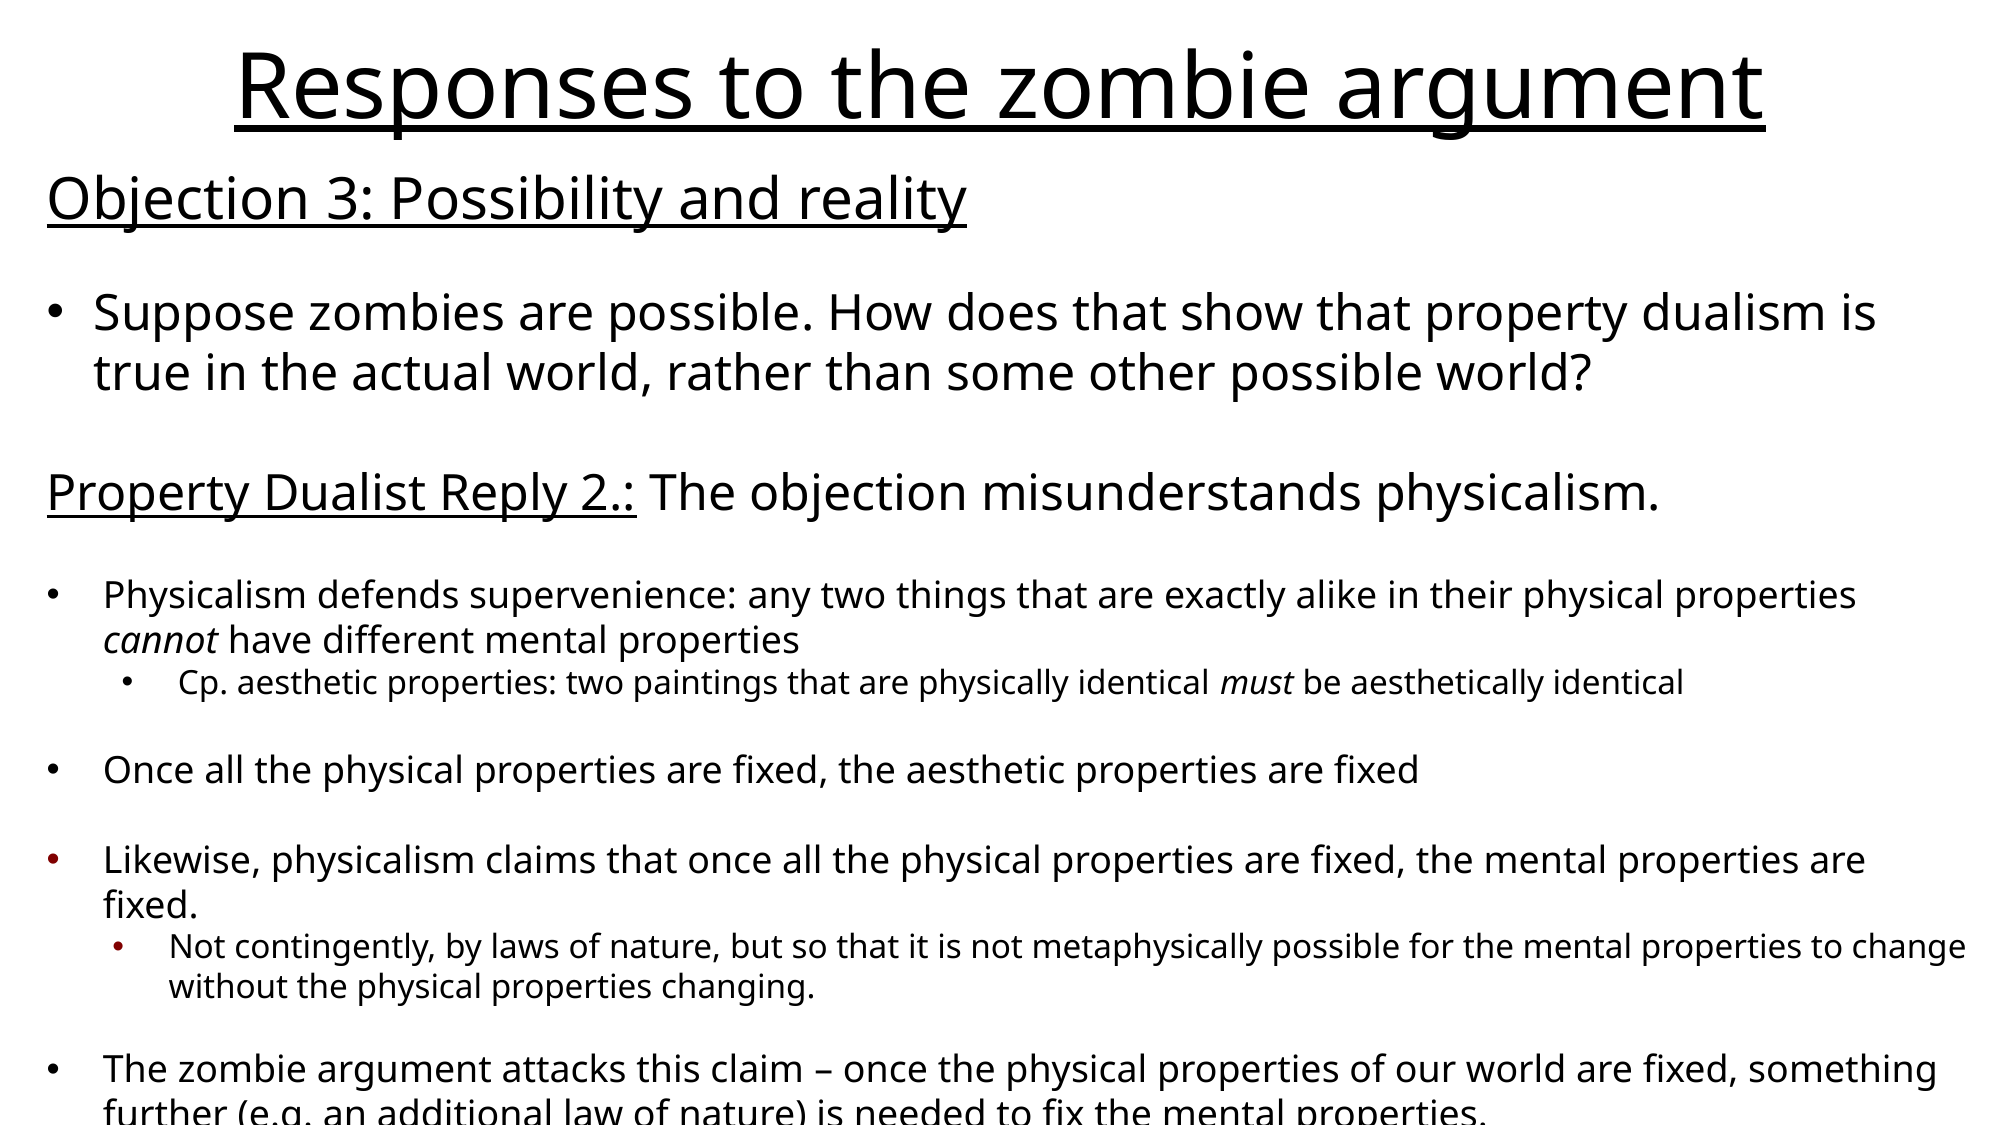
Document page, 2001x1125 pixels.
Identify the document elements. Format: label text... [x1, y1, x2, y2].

text_box Objection 3: Possibility and reality Suppose zombies are possible. How does that show that property dualism is true in the actual world, rather than some other possible world? Property Dualist Reply 2.: The objection misunderstands physicalism. Physicalism defends supervenience: any two things that are exactly alike in their physical properties cannot have different mental properties Cp. aesthetic properties: two paintings that are physically identical must be aesthetically identical Once all the physical properties are fixed, the aesthetic properties are fixed Likewise, physicalism claims that once all the physical properties are fixed, the mental properties are fixed. Not contingently, by laws of nature, but so that it is not metaphysically possible for the mental properties to change without the physical properties changing. The zombie argument attacks this claim – once the physical properties of our world are fixed, something further (e.g. an additional law of nature) is needed to fix the mental properties. [31, 153, 1985, 1125]
title Responses to the zombie argument [0, 22, 2000, 156]
